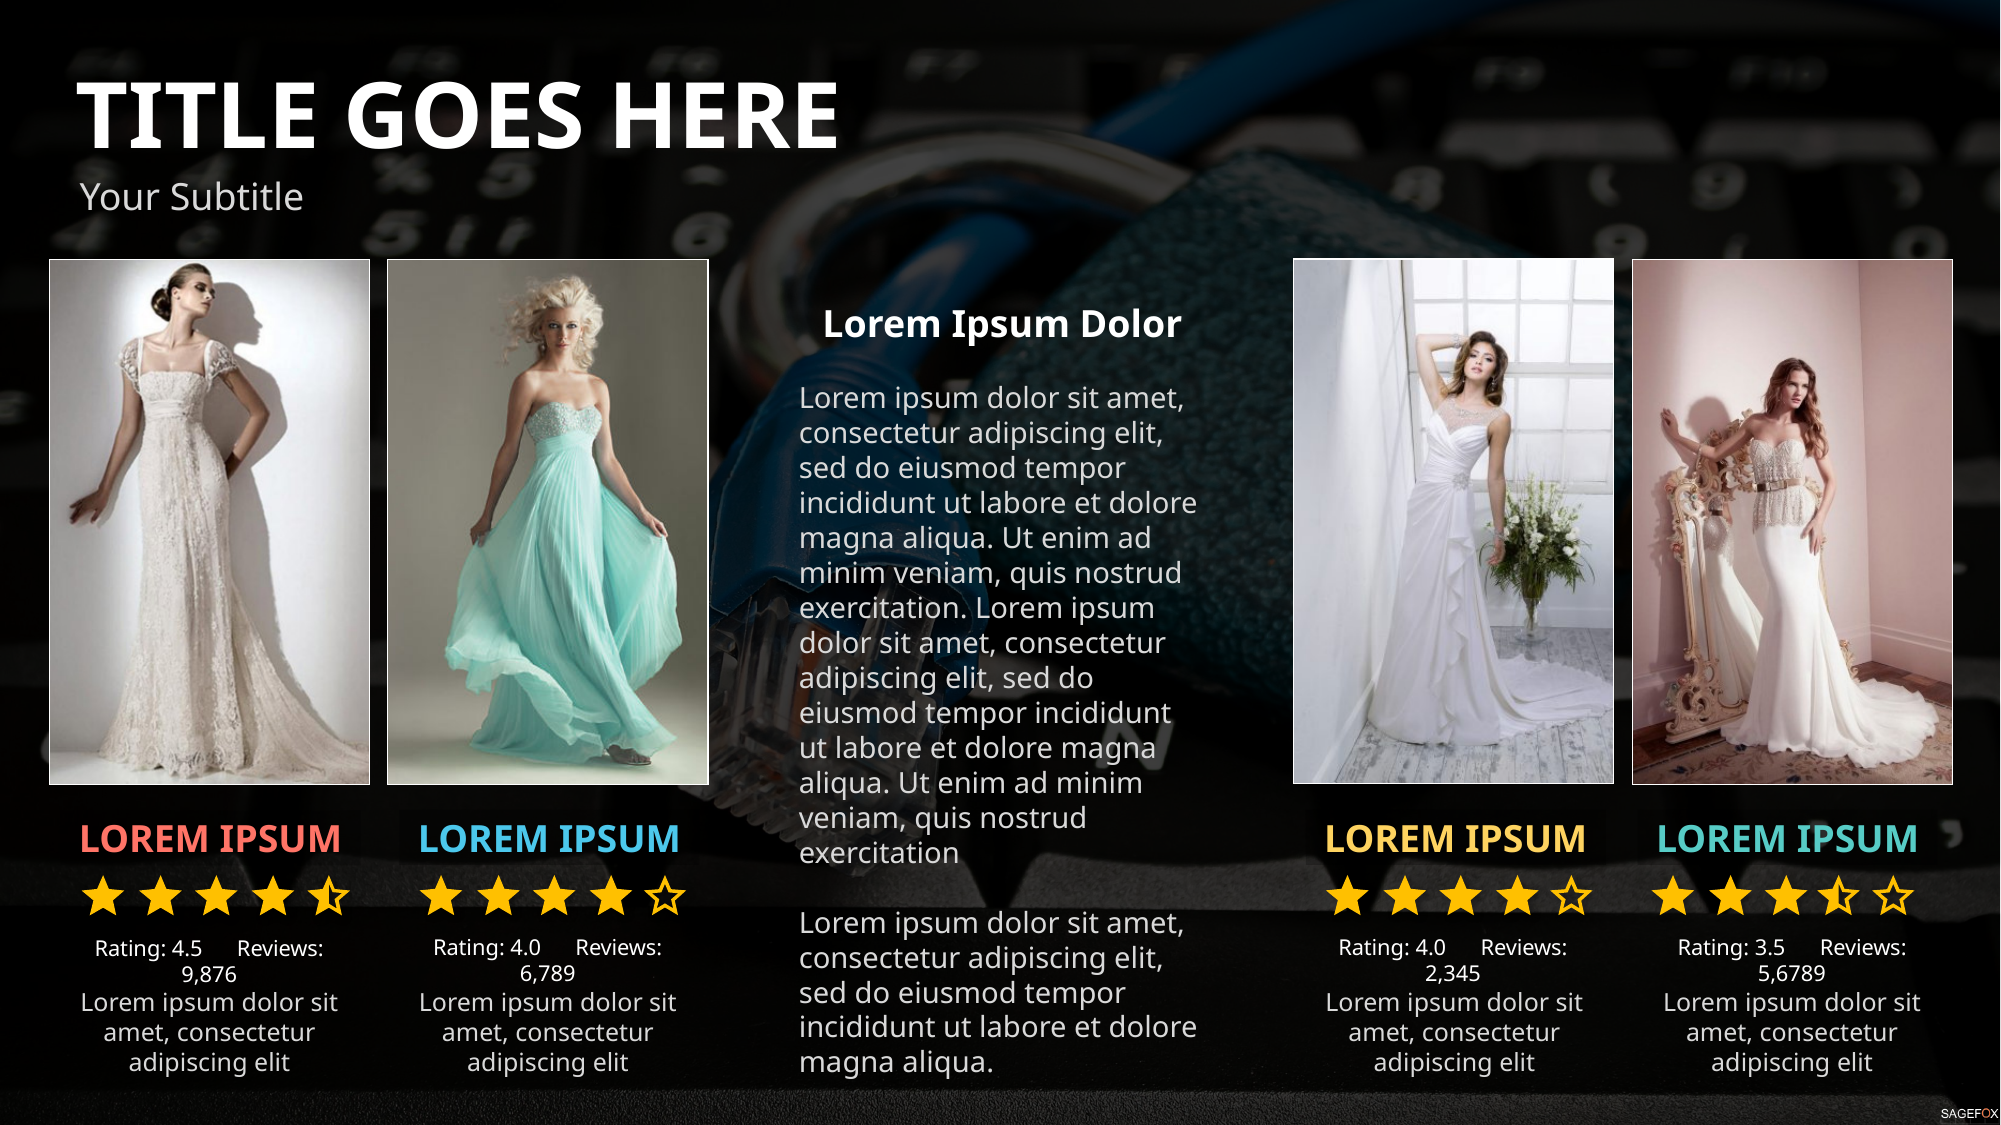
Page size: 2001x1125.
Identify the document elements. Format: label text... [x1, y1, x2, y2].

text_box LOREM IPSUM [1637, 809, 1938, 865]
text_box [48, 259, 371, 786]
text_box [387, 259, 709, 786]
text_box [194, 875, 238, 916]
text_box [1550, 874, 1593, 916]
text_box [532, 874, 576, 916]
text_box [60, 49, 1020, 227]
text_box [1709, 874, 1752, 916]
text_box [1325, 874, 1369, 916]
text_box [307, 875, 351, 916]
text_box [251, 875, 295, 916]
text_box [1495, 874, 1539, 916]
picture [0, 0, 2001, 1125]
text_box Rating: 3.5 Reviews: 5,6789 [1632, 926, 1953, 994]
text_box Rating: 4.0 Reviews: 6,789 [387, 926, 709, 994]
text_box Lorem ipsum dolor sit amet, consectetur adipiscing elit [387, 994, 709, 1081]
text_box [1383, 874, 1427, 916]
text_box LOREM IPSUM [60, 810, 361, 866]
text_box Lorem ipsum dolor sit amet, consectetur adipiscing elit [1632, 994, 1953, 1081]
text_box [1764, 874, 1808, 916]
text_box Rating: 4.5 Reviews: 9,876 [49, 926, 370, 994]
text_box [477, 874, 520, 916]
text_box Lorem ipsum dolor sit amet, consectetur adipiscing elit [49, 994, 370, 1082]
text_box Lorem ipsum dolor sit amet, consectetur adipiscing elit [1294, 981, 1615, 1081]
text_box [1817, 874, 1860, 916]
text_box [1631, 259, 1953, 786]
text_box Rating: 4.0 Reviews: 2,345 [1293, 926, 1614, 994]
text_box [1292, 258, 1614, 785]
text_box [81, 875, 125, 916]
text_box [1439, 874, 1482, 916]
text_box [589, 874, 633, 916]
text_box [1651, 874, 1695, 916]
text_box [139, 875, 182, 916]
text_box Lorem Ipsum Dolor Lorem ipsum dolor sit amet, consectetur adipiscing elit, sed do eiusmod tempor incididunt ut labore et dolore magna aliqua. Ut enim ad minim veniam, quis nostrud exercitation. Lorem ipsum dolor sit amet, consectetur adipiscing elit, sed do eiusmod tempor incididunt ut labore et dolore magna aliqua. Ut enim ad minim veniam, quis nostrud exercitation Lorem ipsum dolor sit amet, consectetur adipiscing elit, sed do eiusmod tempor incididunt ut labore et dolore magna aliqua. [783, 292, 1221, 1087]
text_box [1872, 874, 1915, 916]
text_box LOREM IPSUM [399, 809, 700, 865]
text_box [419, 874, 463, 916]
text_box LOREM IPSUM [1305, 809, 1606, 865]
text_box [643, 874, 687, 916]
